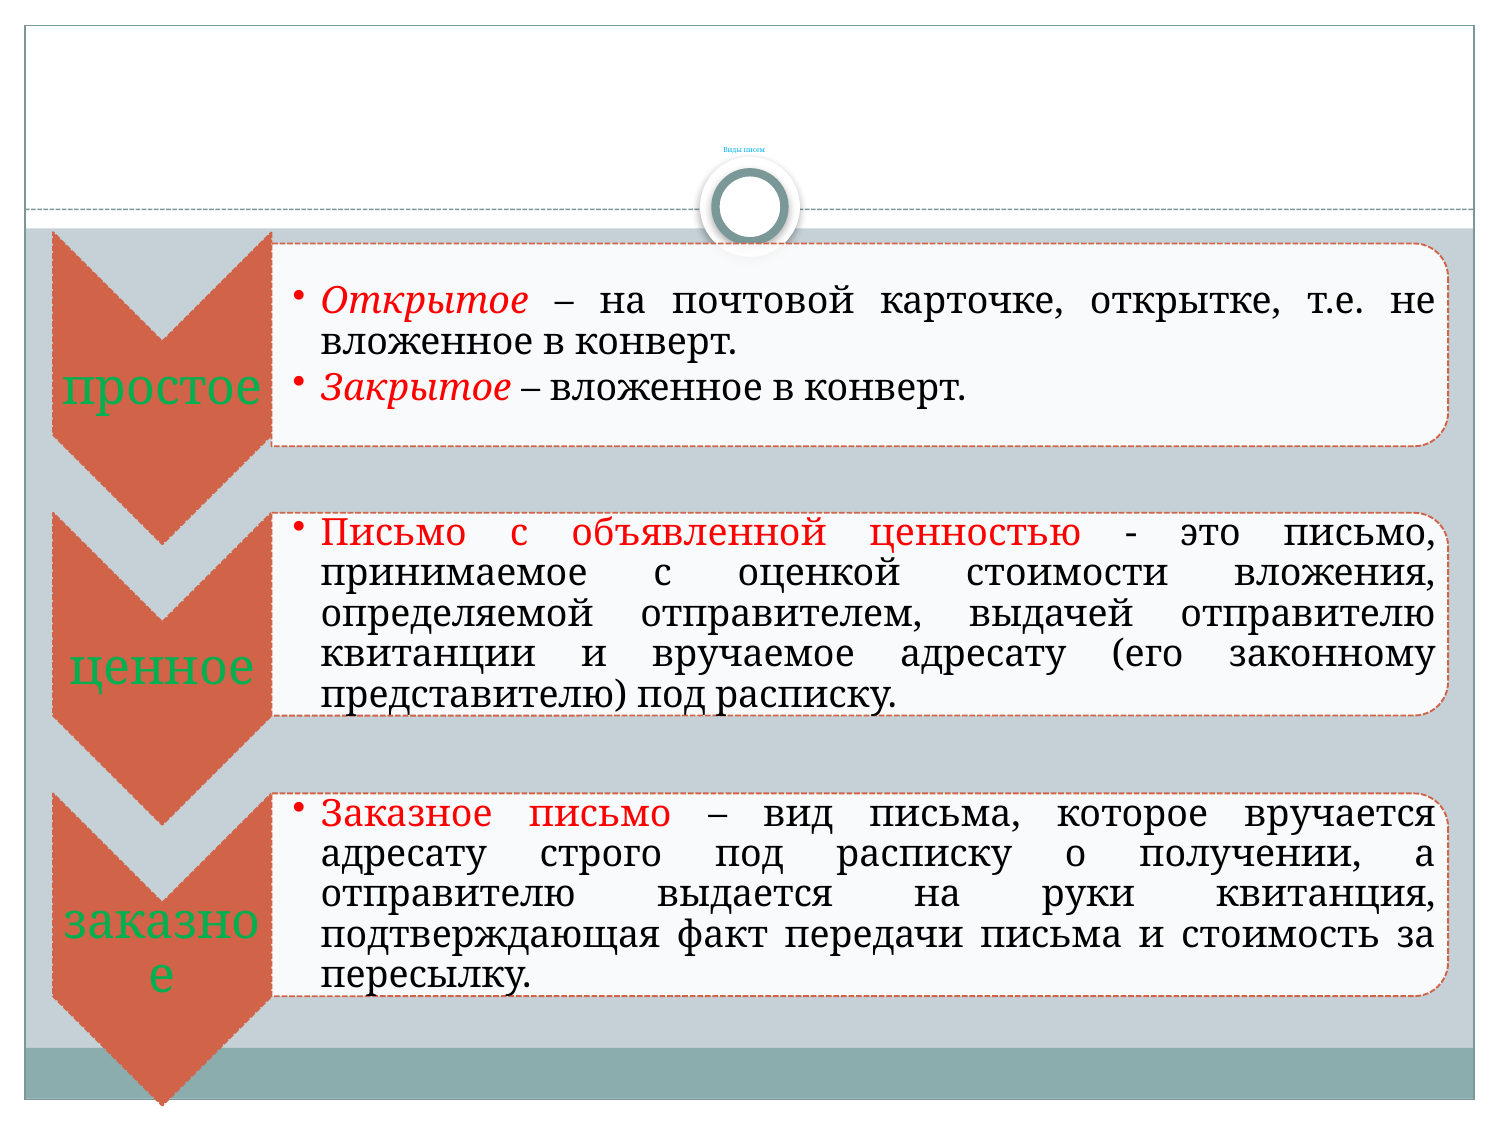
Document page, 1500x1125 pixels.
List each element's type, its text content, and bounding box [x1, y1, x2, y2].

title Виды писем [41, 0, 1447, 161]
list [52, 231, 1449, 1107]
